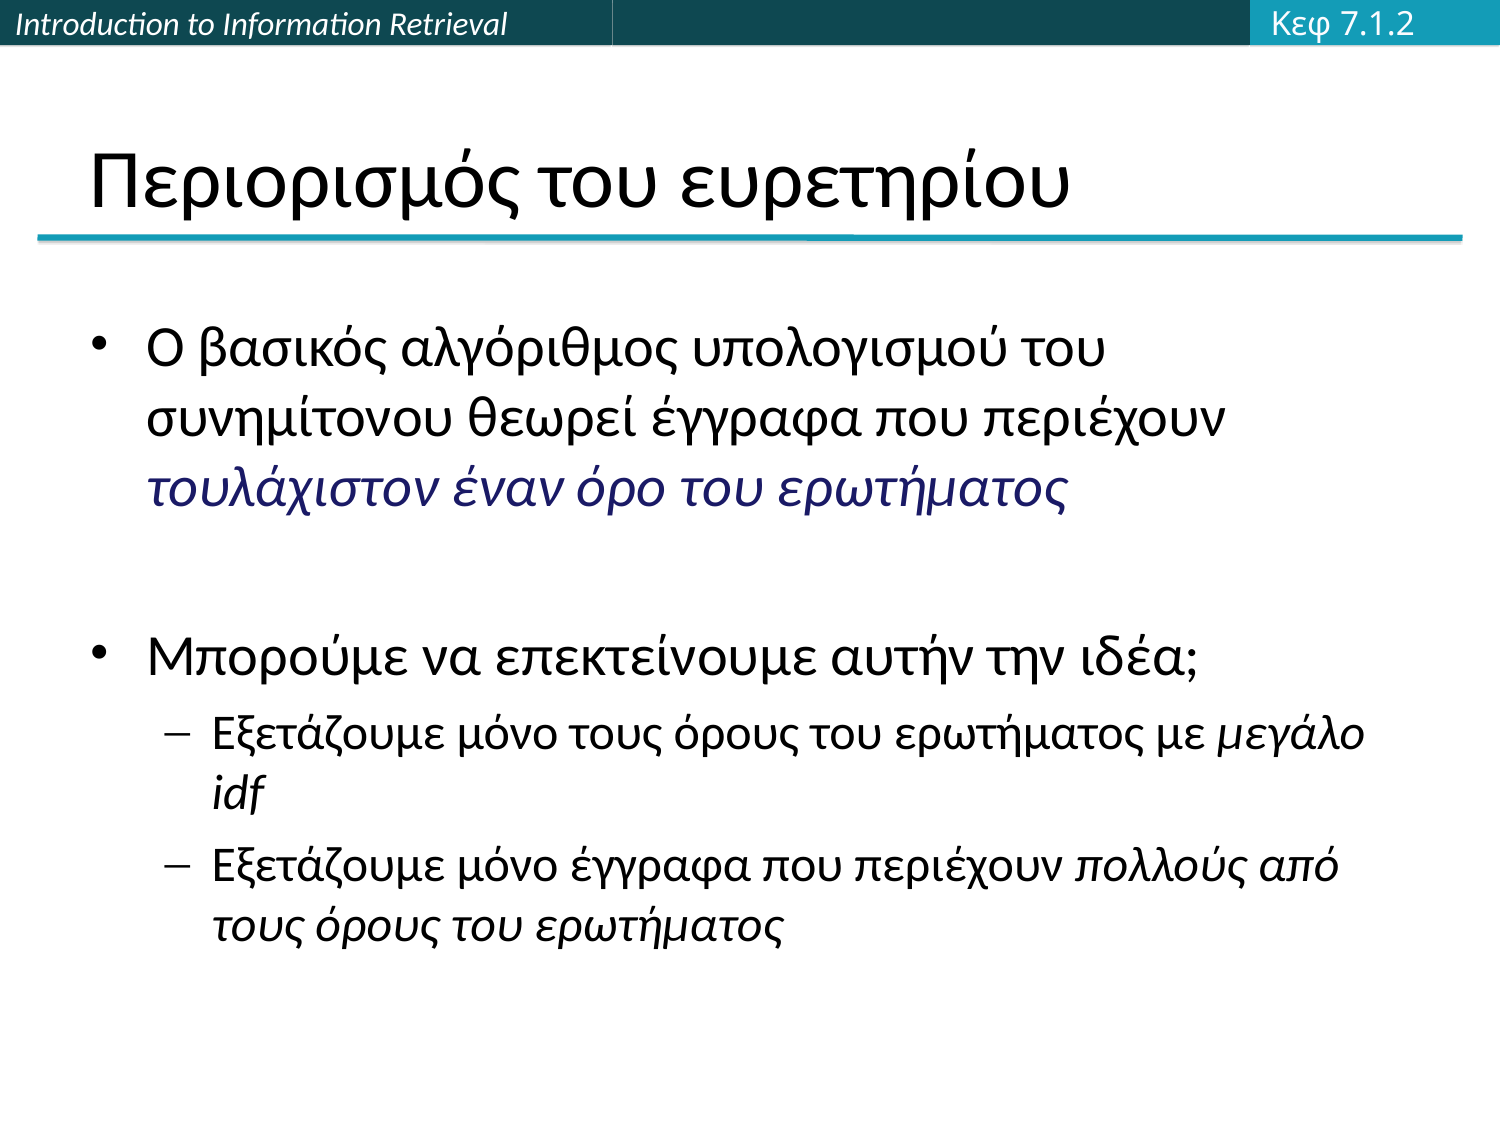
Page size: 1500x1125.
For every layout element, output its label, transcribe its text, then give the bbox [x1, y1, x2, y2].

text_box Κεφ 7.1.2 [1255, 0, 1430, 50]
title Περιορισμός του ευρετηρίου [74, 16, 1425, 232]
list Ο βασικός αλγόριθμος υπολογισμού του συνημίτονου θεωρεί έγγραφα που περιέχουν τουλάχιστον έναν όρο του ερωτήματος Μπορούμε να επεκτείνουμε αυτήν την ιδέα; Εξετάζουμε μόνο τους όρους του ερωτήματος με μεγάλο idf Εξετάζουμε μόνο έγγραφα που περιέχουν πολλούς από τους όρους του ερωτήματος [74, 299, 1426, 951]
